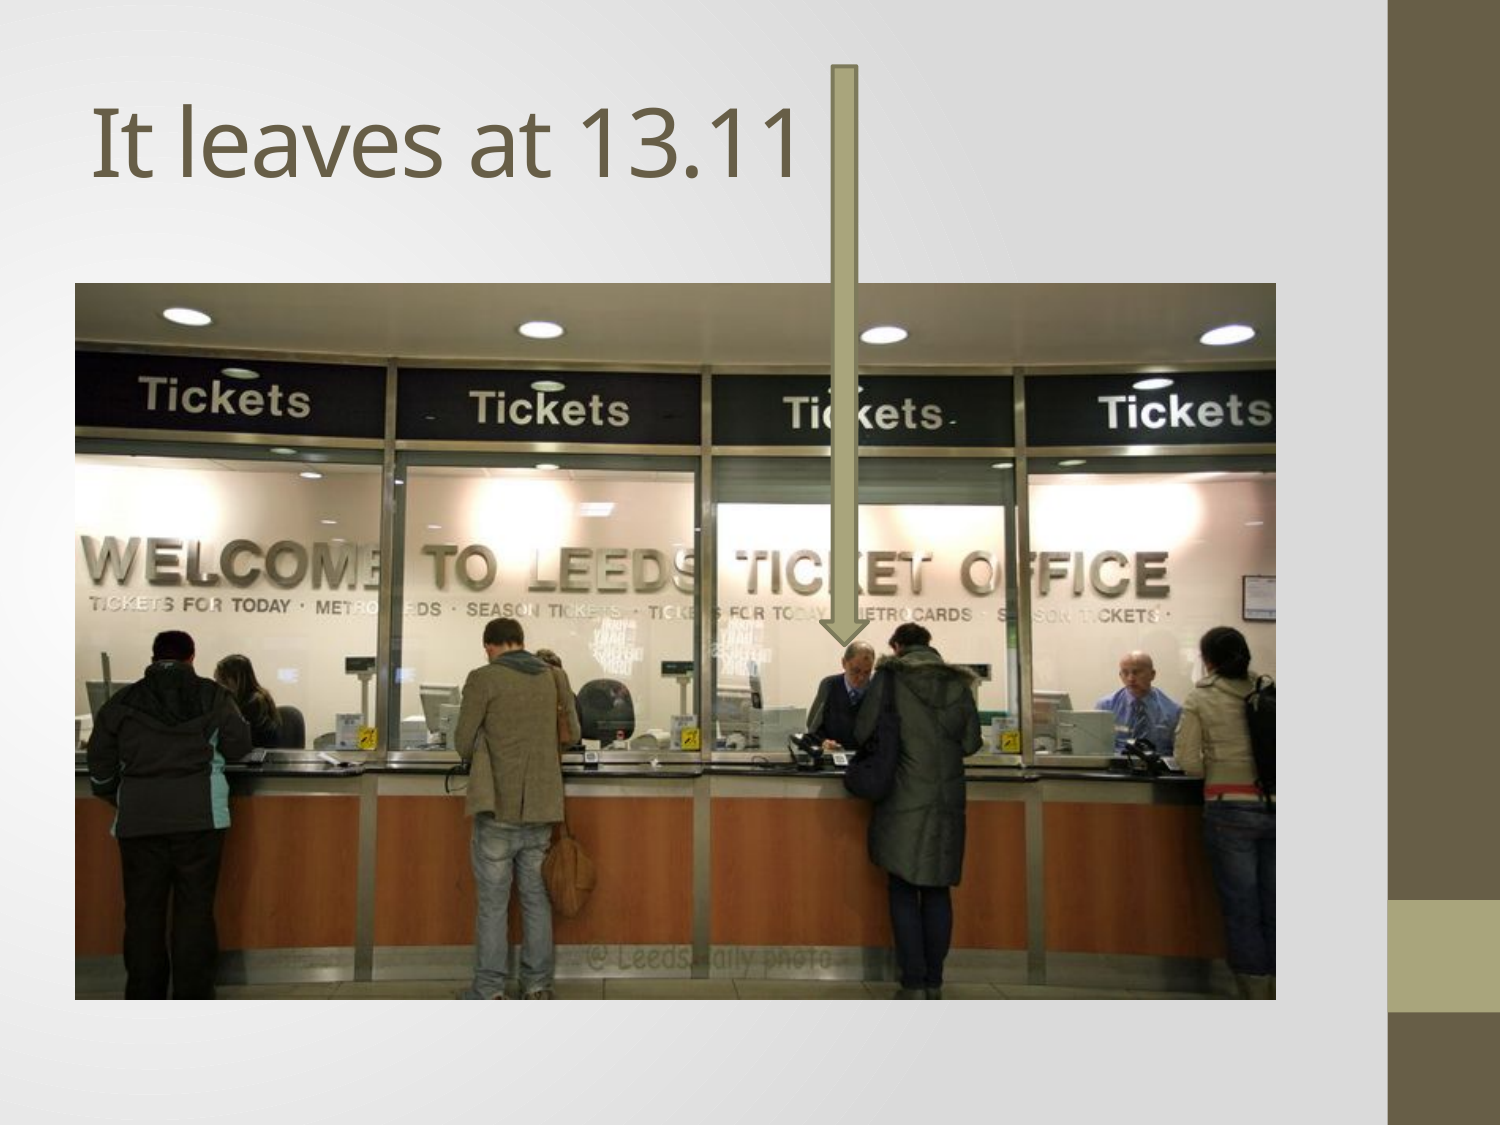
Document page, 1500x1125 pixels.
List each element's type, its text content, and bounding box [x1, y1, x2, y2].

text_box [830, 64, 859, 276]
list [74, 283, 1277, 1000]
title It leaves at 13.11 [75, 45, 1325, 233]
